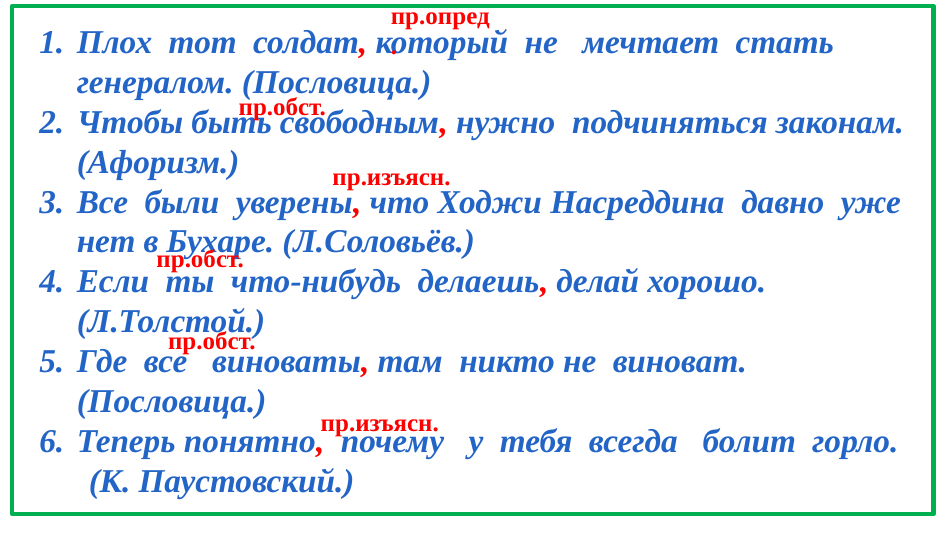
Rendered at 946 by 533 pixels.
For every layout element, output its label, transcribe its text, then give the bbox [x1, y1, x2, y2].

title пр.опред. [390, 0, 497, 4]
text_box [10, 4, 936, 516]
